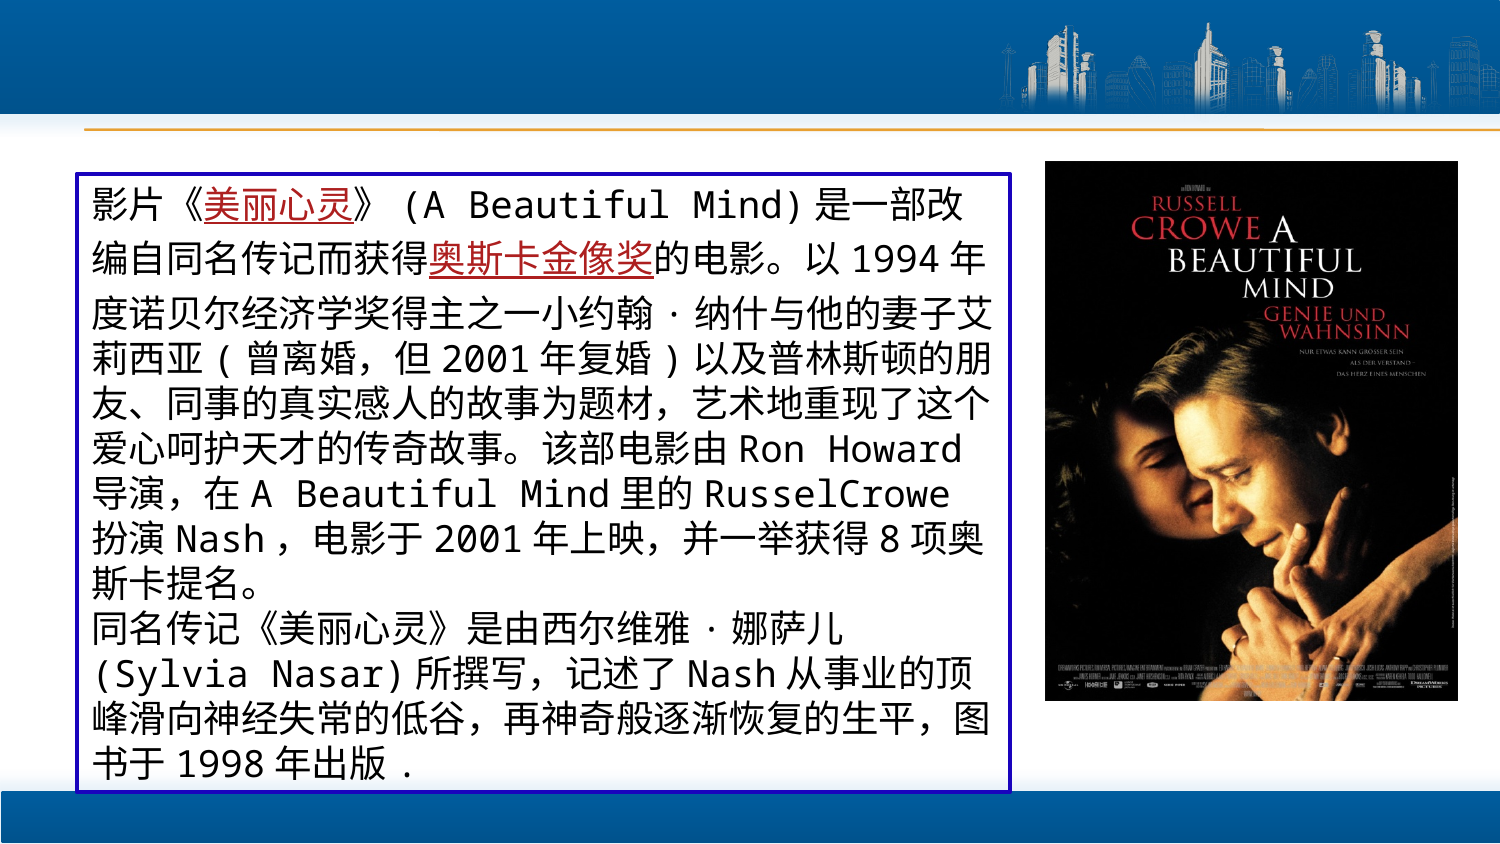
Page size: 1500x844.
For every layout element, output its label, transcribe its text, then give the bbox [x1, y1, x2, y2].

picture [1045, 161, 1459, 701]
text_box 影片《美丽心灵》(A Beautiful Mind)是一部改编自同名传记而获得奥斯卡金像奖的电影。以1994年度诺贝尔经济学奖得主之一小约翰·纳什与他的妻子艾莉西亚(曾离婚，但2001年复婚)以及普林斯顿的朋友、同事的真实感人的故事为题材，艺术地重现了这个爱心呵护天才的传奇故事。该部电影由Ron Howard导演，在A Beautiful Mind里的RusselCrowe扮演Nash，电影于2001年上映，并一举获得8项奥斯卡提名。 同名传记《美丽心灵》是由西尔维雅·娜萨儿(Sylvia Nasar)所撰写，记述了Nash从事业的顶峰滑向神经失常的低谷，再神奇般逐渐恢复的生平，图书于1998年出版. [76, 173, 1010, 792]
